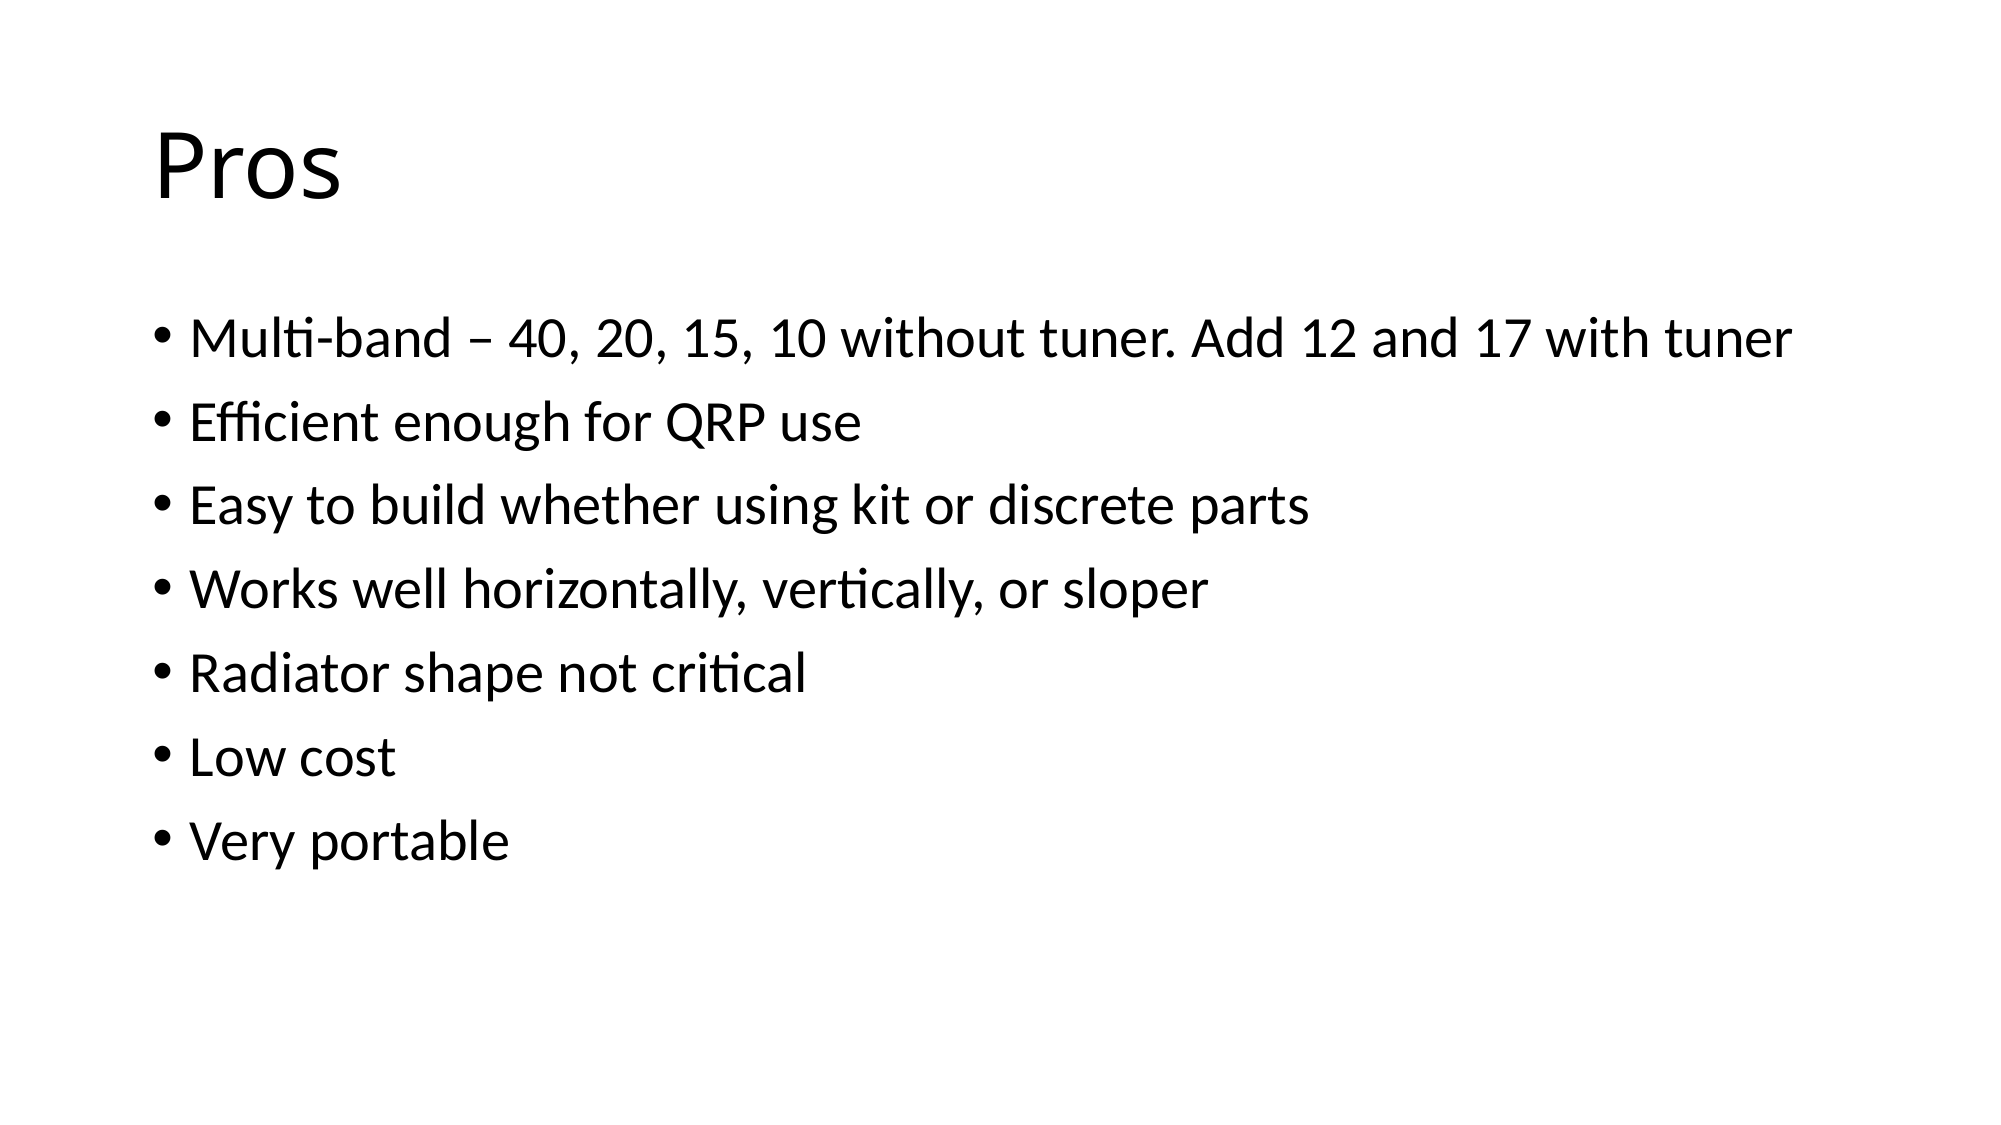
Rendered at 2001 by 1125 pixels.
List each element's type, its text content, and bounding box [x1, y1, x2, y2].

title Pros [137, 59, 1863, 278]
list Multi-band – 40, 20, 15, 10 without tuner. Add 12 and 17 with tuner Efficient enough for QRP use Easy to build whether using kit or discrete parts Works well horizontally, vertically, or sloper Radiator shape not critical Low cost Very portable [137, 299, 1863, 1014]
